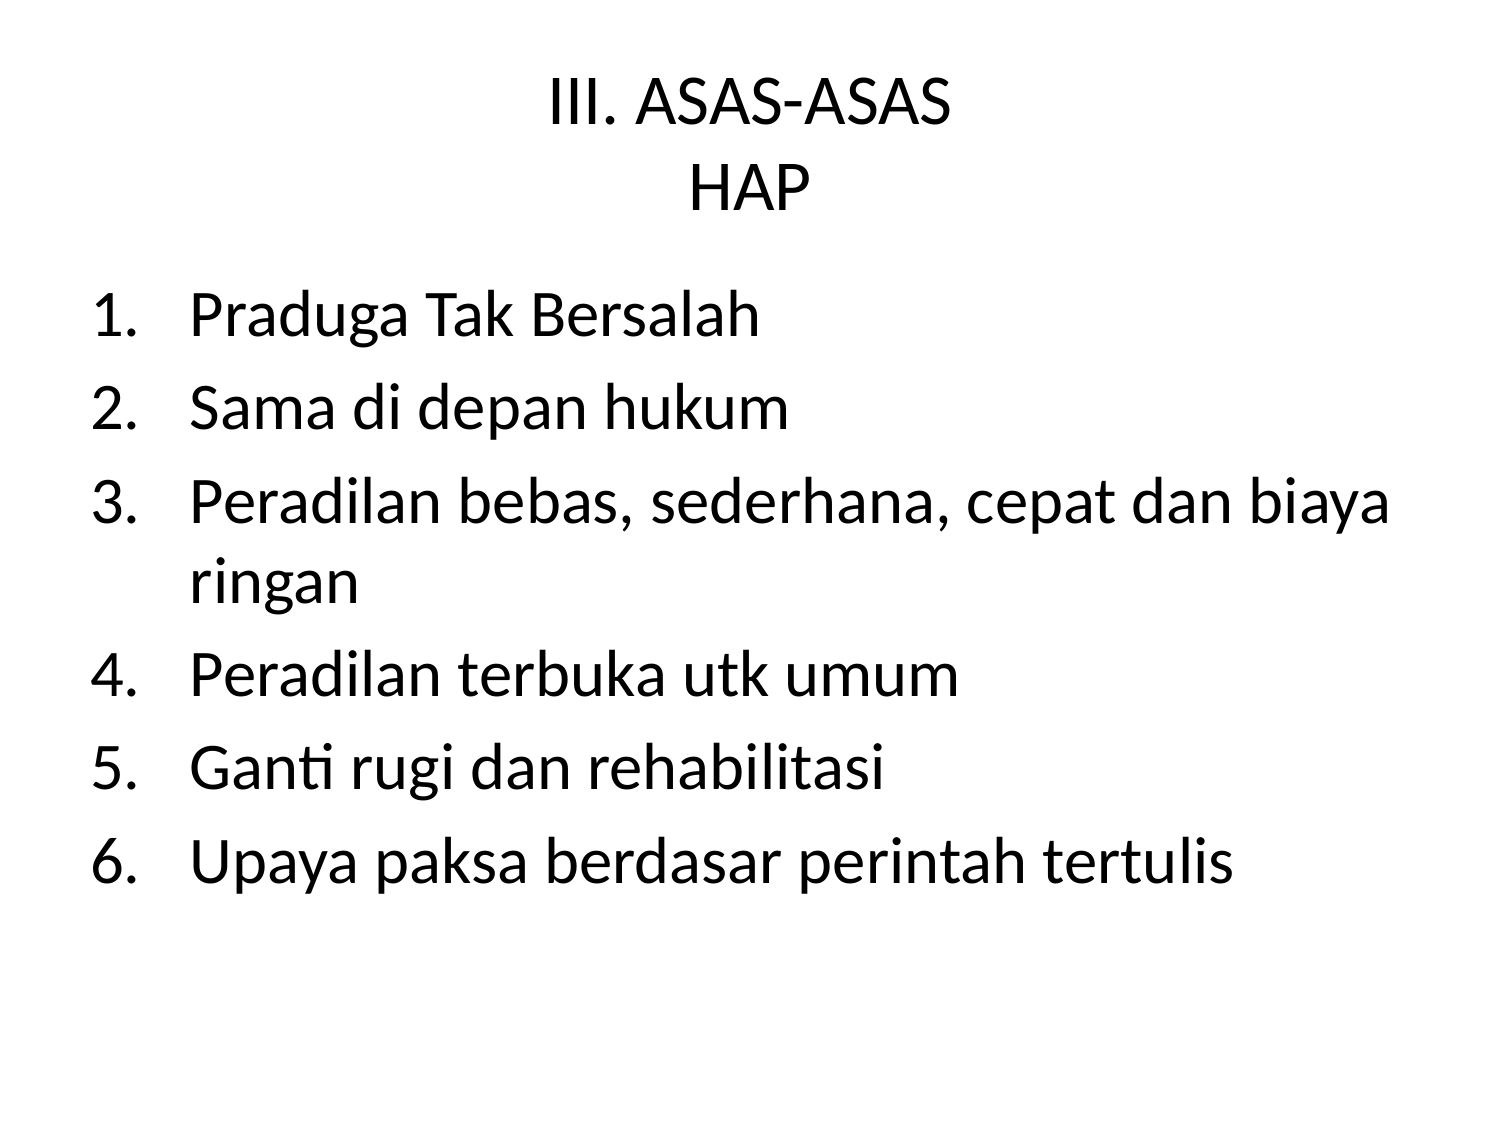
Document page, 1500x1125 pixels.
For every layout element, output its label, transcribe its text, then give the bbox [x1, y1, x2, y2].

title III. ASAS-ASAS HAP [75, 45, 1425, 233]
list Praduga Tak Bersalah Sama di depan hukum Peradilan bebas, sederhana, cepat dan biaya ringan Peradilan terbuka utk umum Ganti rugi dan rehabilitasi Upaya paksa berdasar perintah tertulis [75, 262, 1425, 1005]
